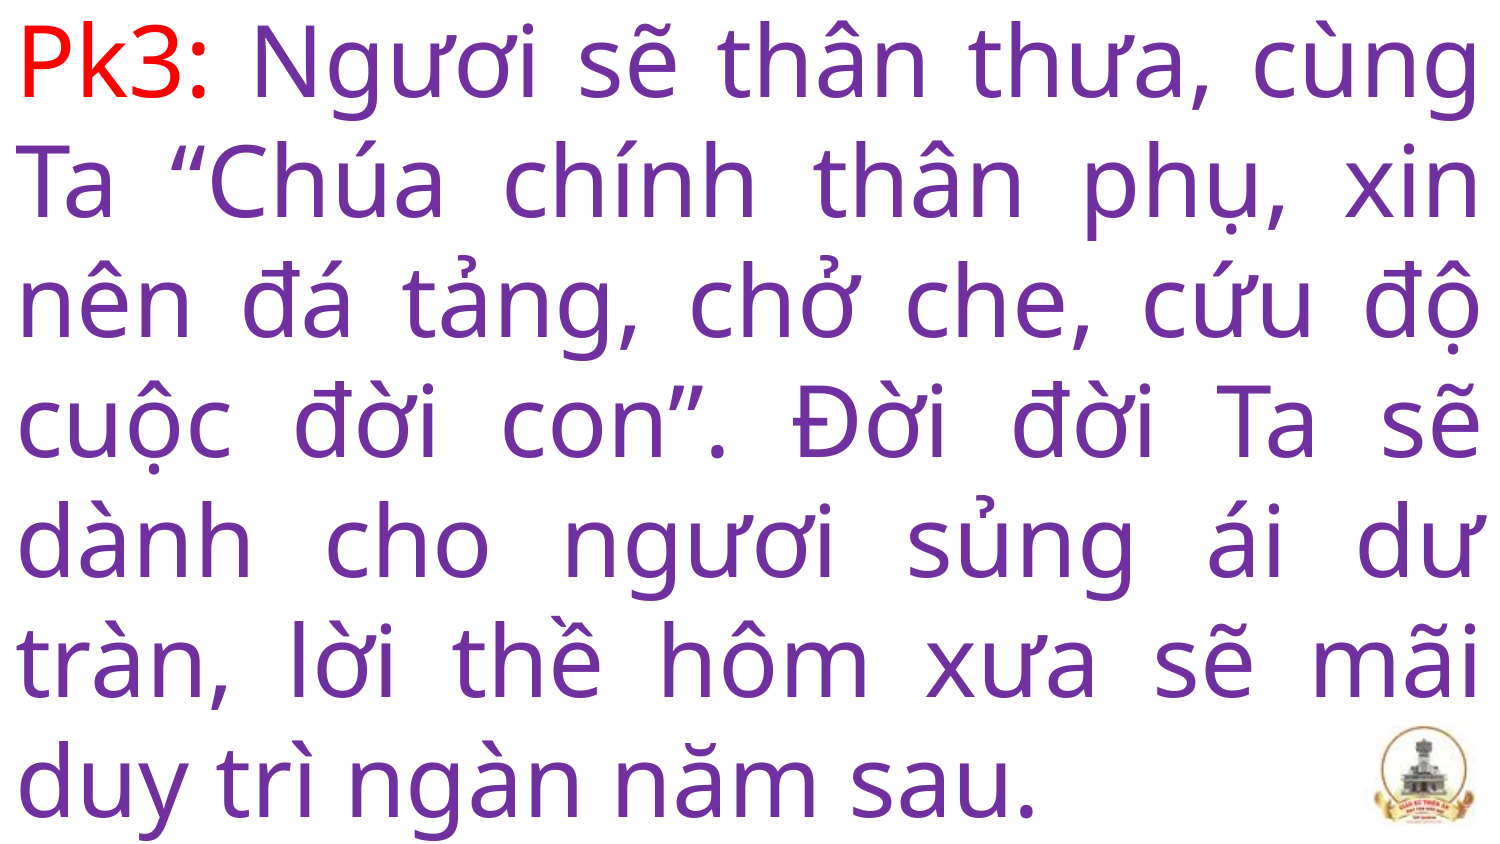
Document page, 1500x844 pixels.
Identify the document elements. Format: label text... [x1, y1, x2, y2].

title Pk3: Ngươi sẽ thân thưa, cùng Ta “Chúa chính thân phụ, xin nên đá tảng, chở che, cứu độ cuộc đời con”. Đời đời Ta sẽ dành cho ngươi sủng ái dư tràn, lời thề hôm xưa sẽ mãi duy trì ngàn năm sau. [0, 0, 1500, 835]
picture [0, 835, 1500, 844]
